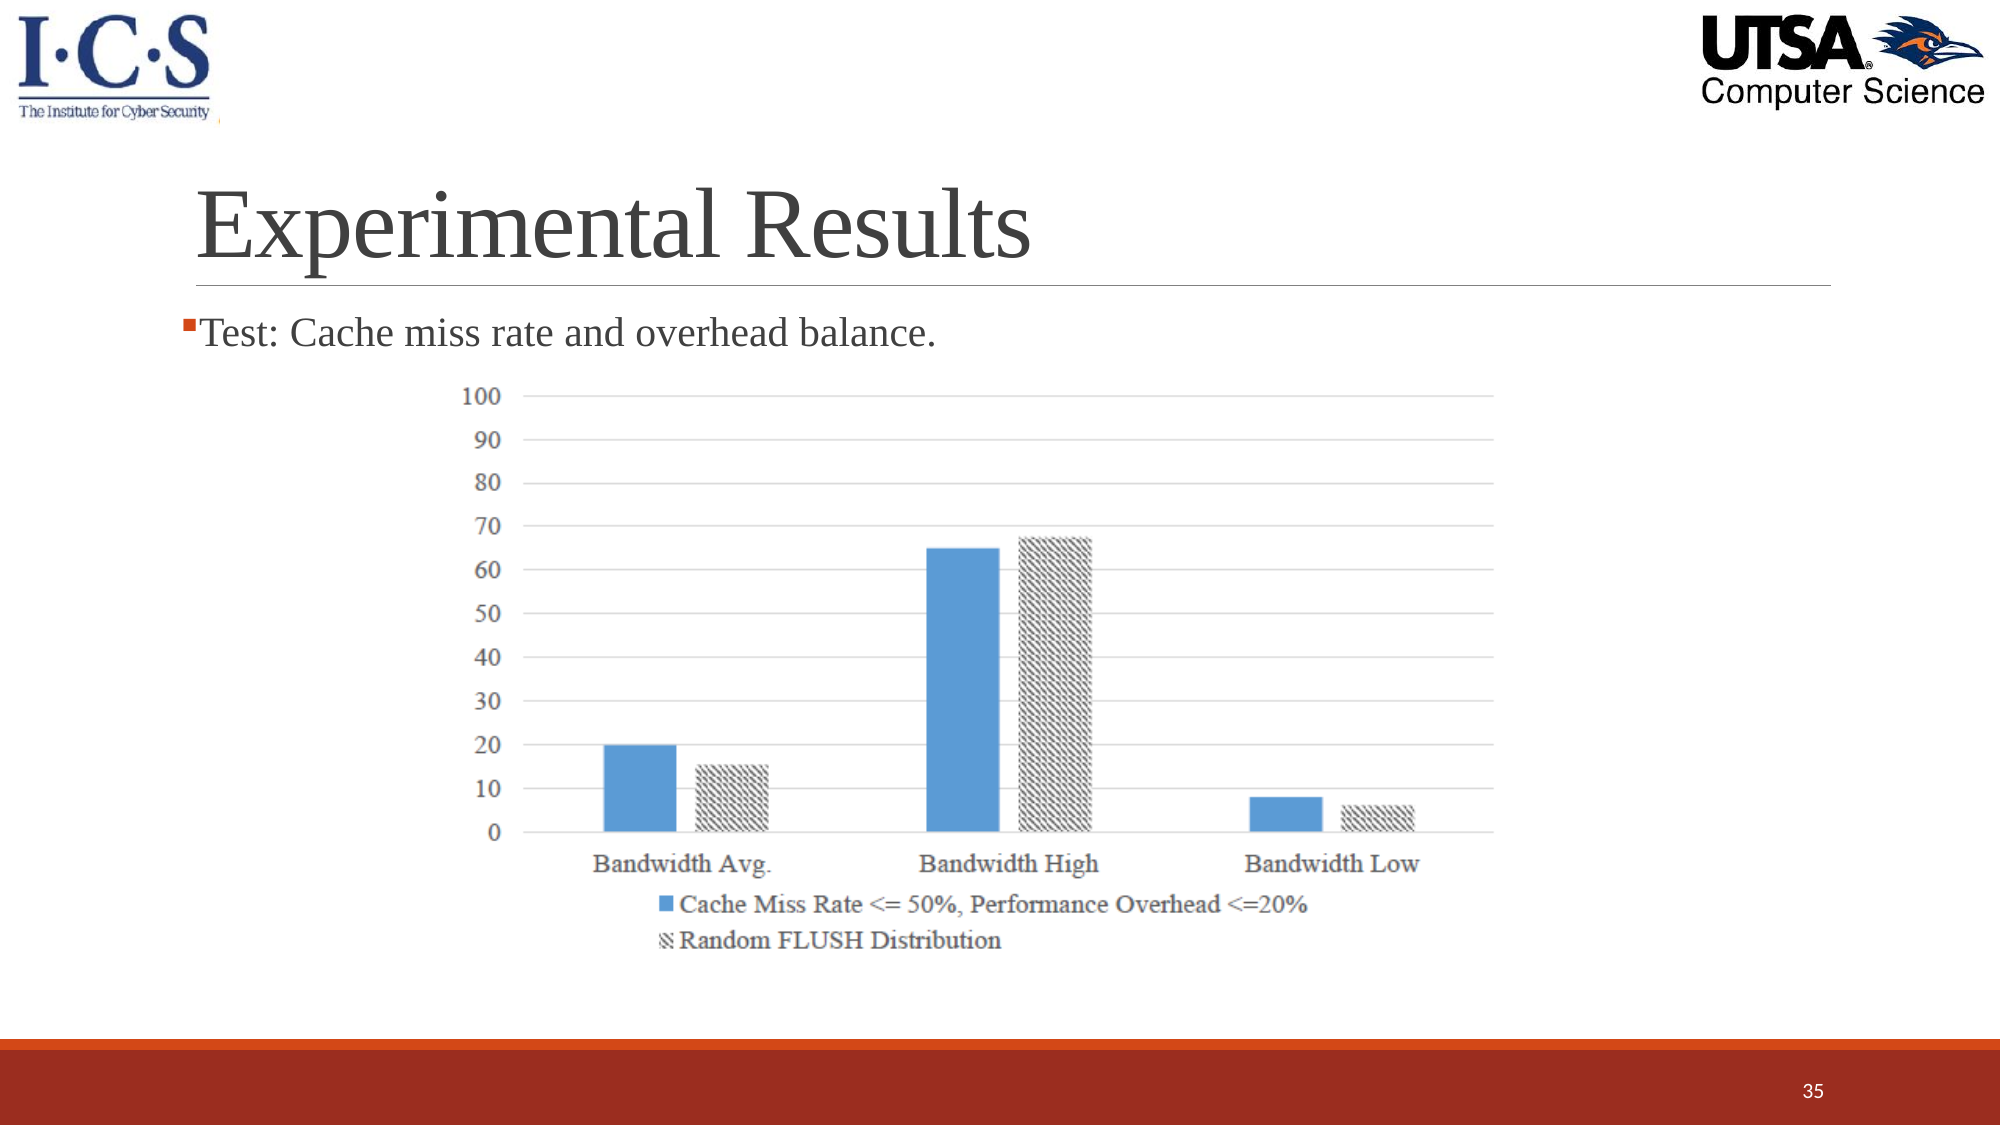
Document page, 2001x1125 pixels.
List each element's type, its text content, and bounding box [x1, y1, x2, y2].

picture [0, 0, 221, 128]
slide_number 35 [1624, 1059, 1840, 1120]
picture [1686, 0, 2000, 114]
list Test: Cache miss rate and overhead balance. [180, 302, 1830, 963]
title Experimental Results [180, 47, 1830, 285]
picture [435, 368, 1531, 964]
